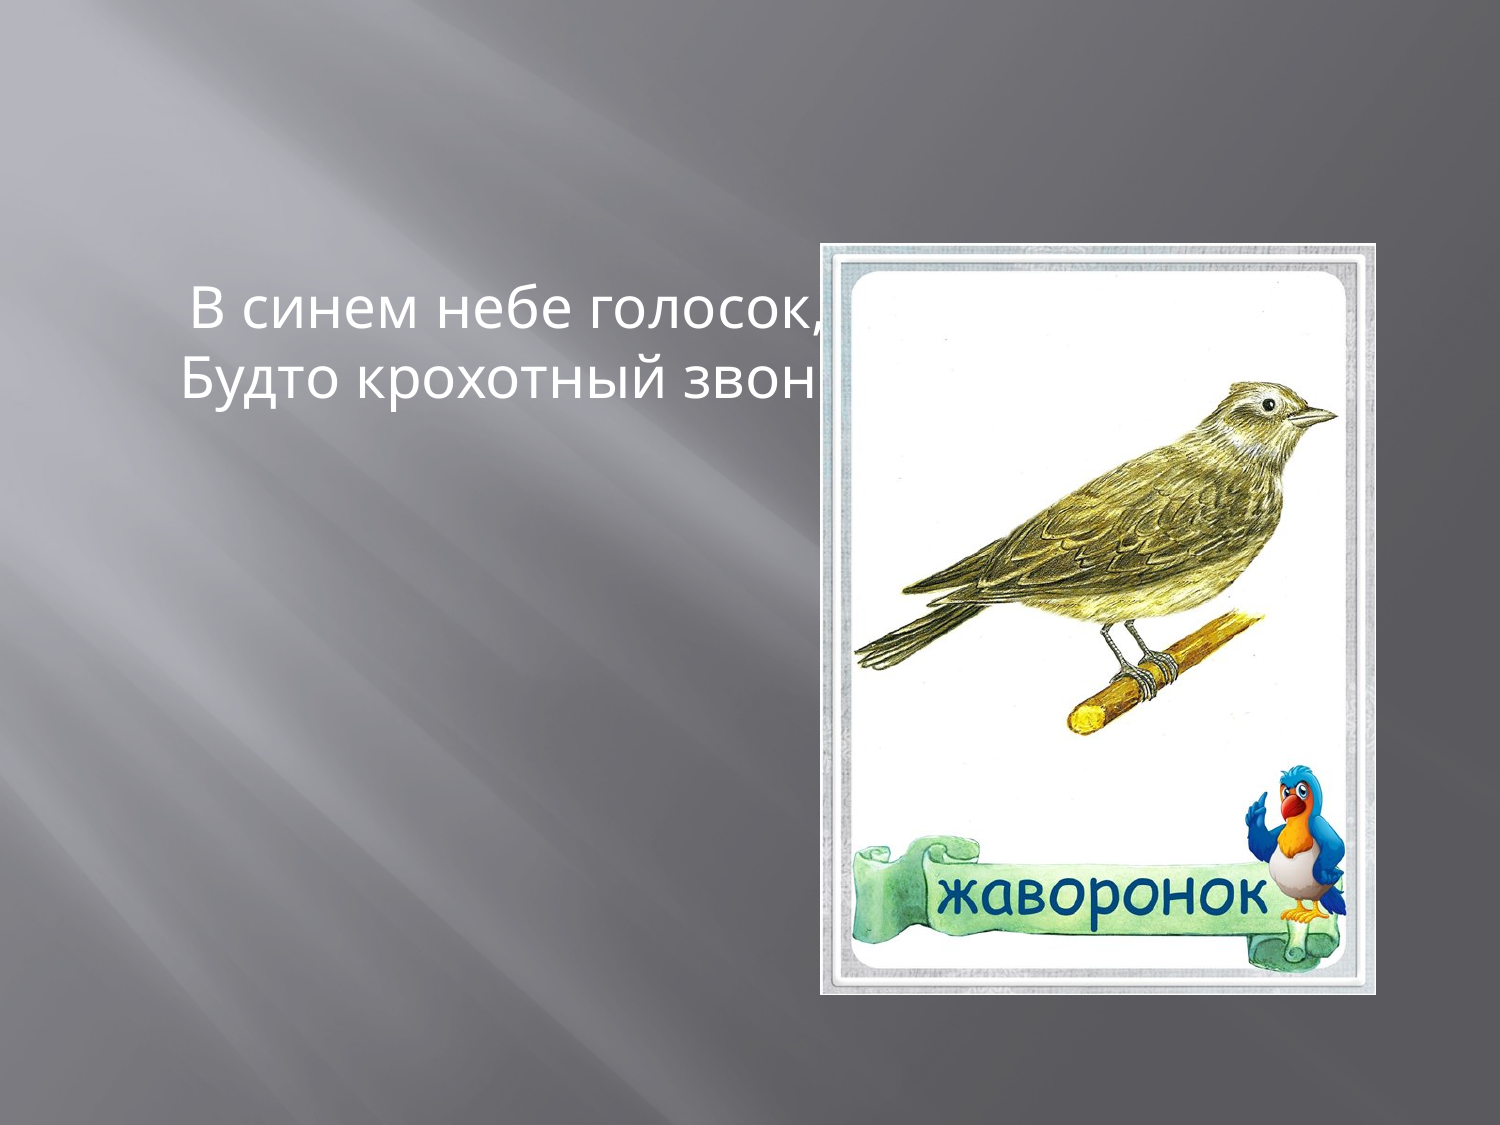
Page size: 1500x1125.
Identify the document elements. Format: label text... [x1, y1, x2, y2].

picture [820, 243, 1377, 996]
list В синем небе голосок, Будто крохотный звонок. [75, 262, 820, 516]
